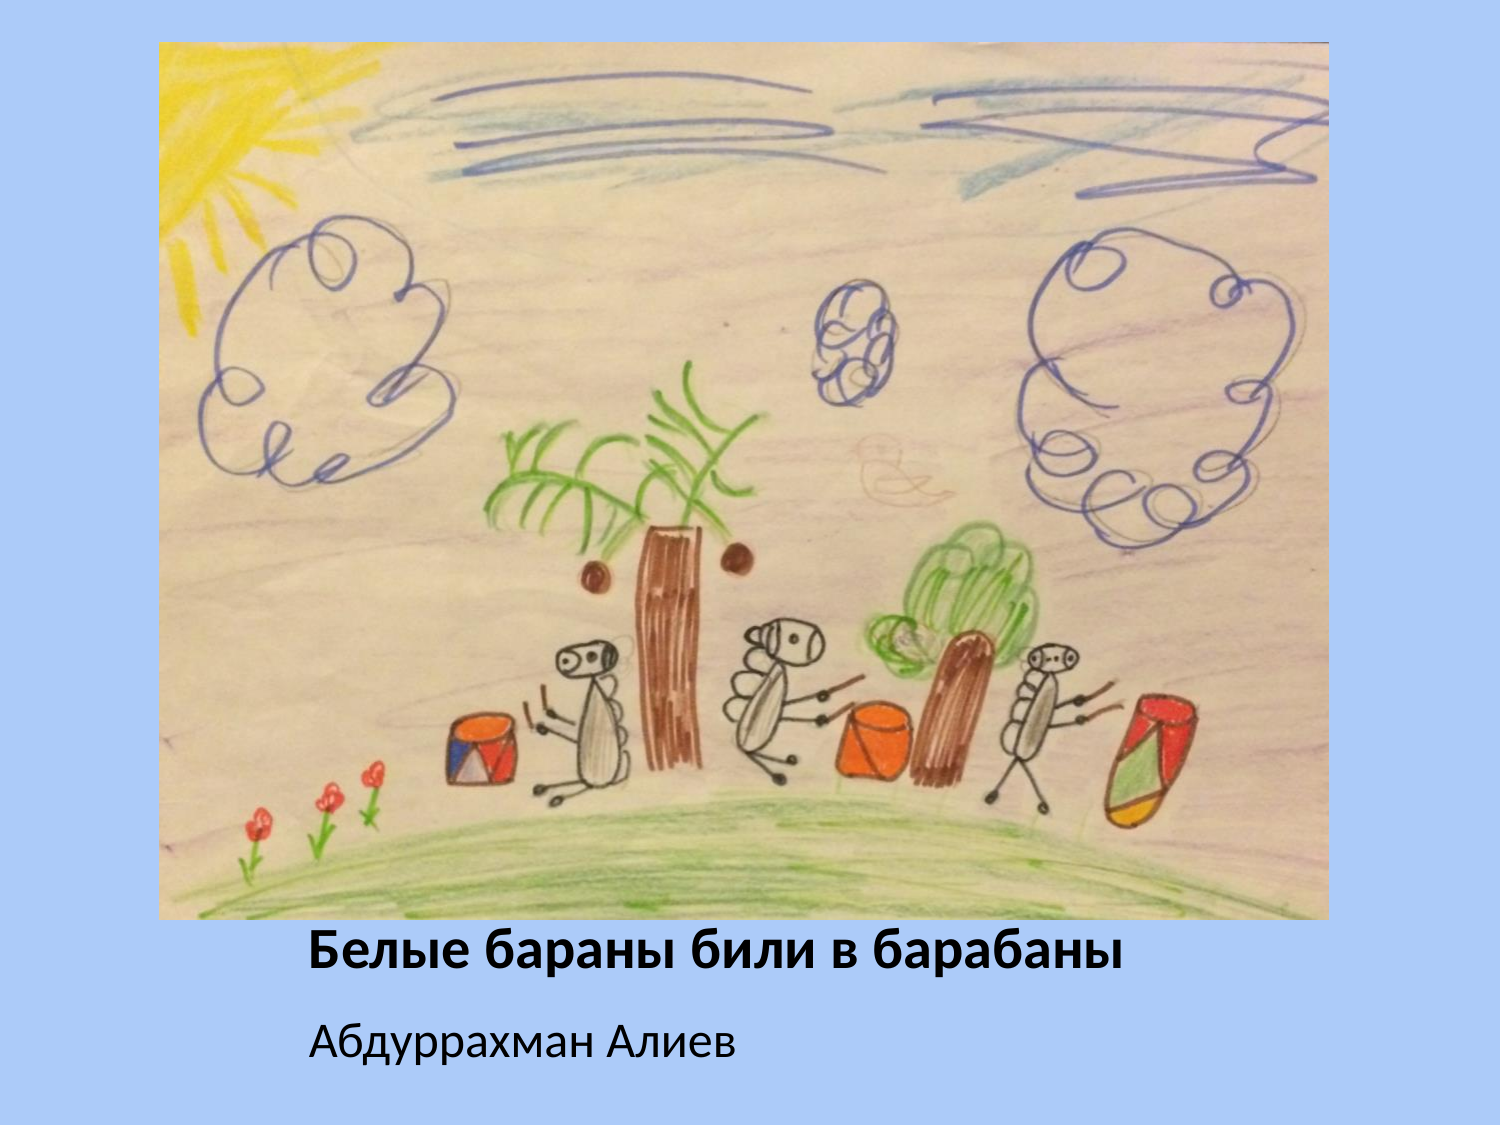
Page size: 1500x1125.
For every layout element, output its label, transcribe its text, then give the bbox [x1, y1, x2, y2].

title Белые бараны били в барабаны [294, 928, 1194, 988]
picture [159, 42, 1329, 920]
list Абдуррахман Алиев [294, 999, 1194, 1106]
